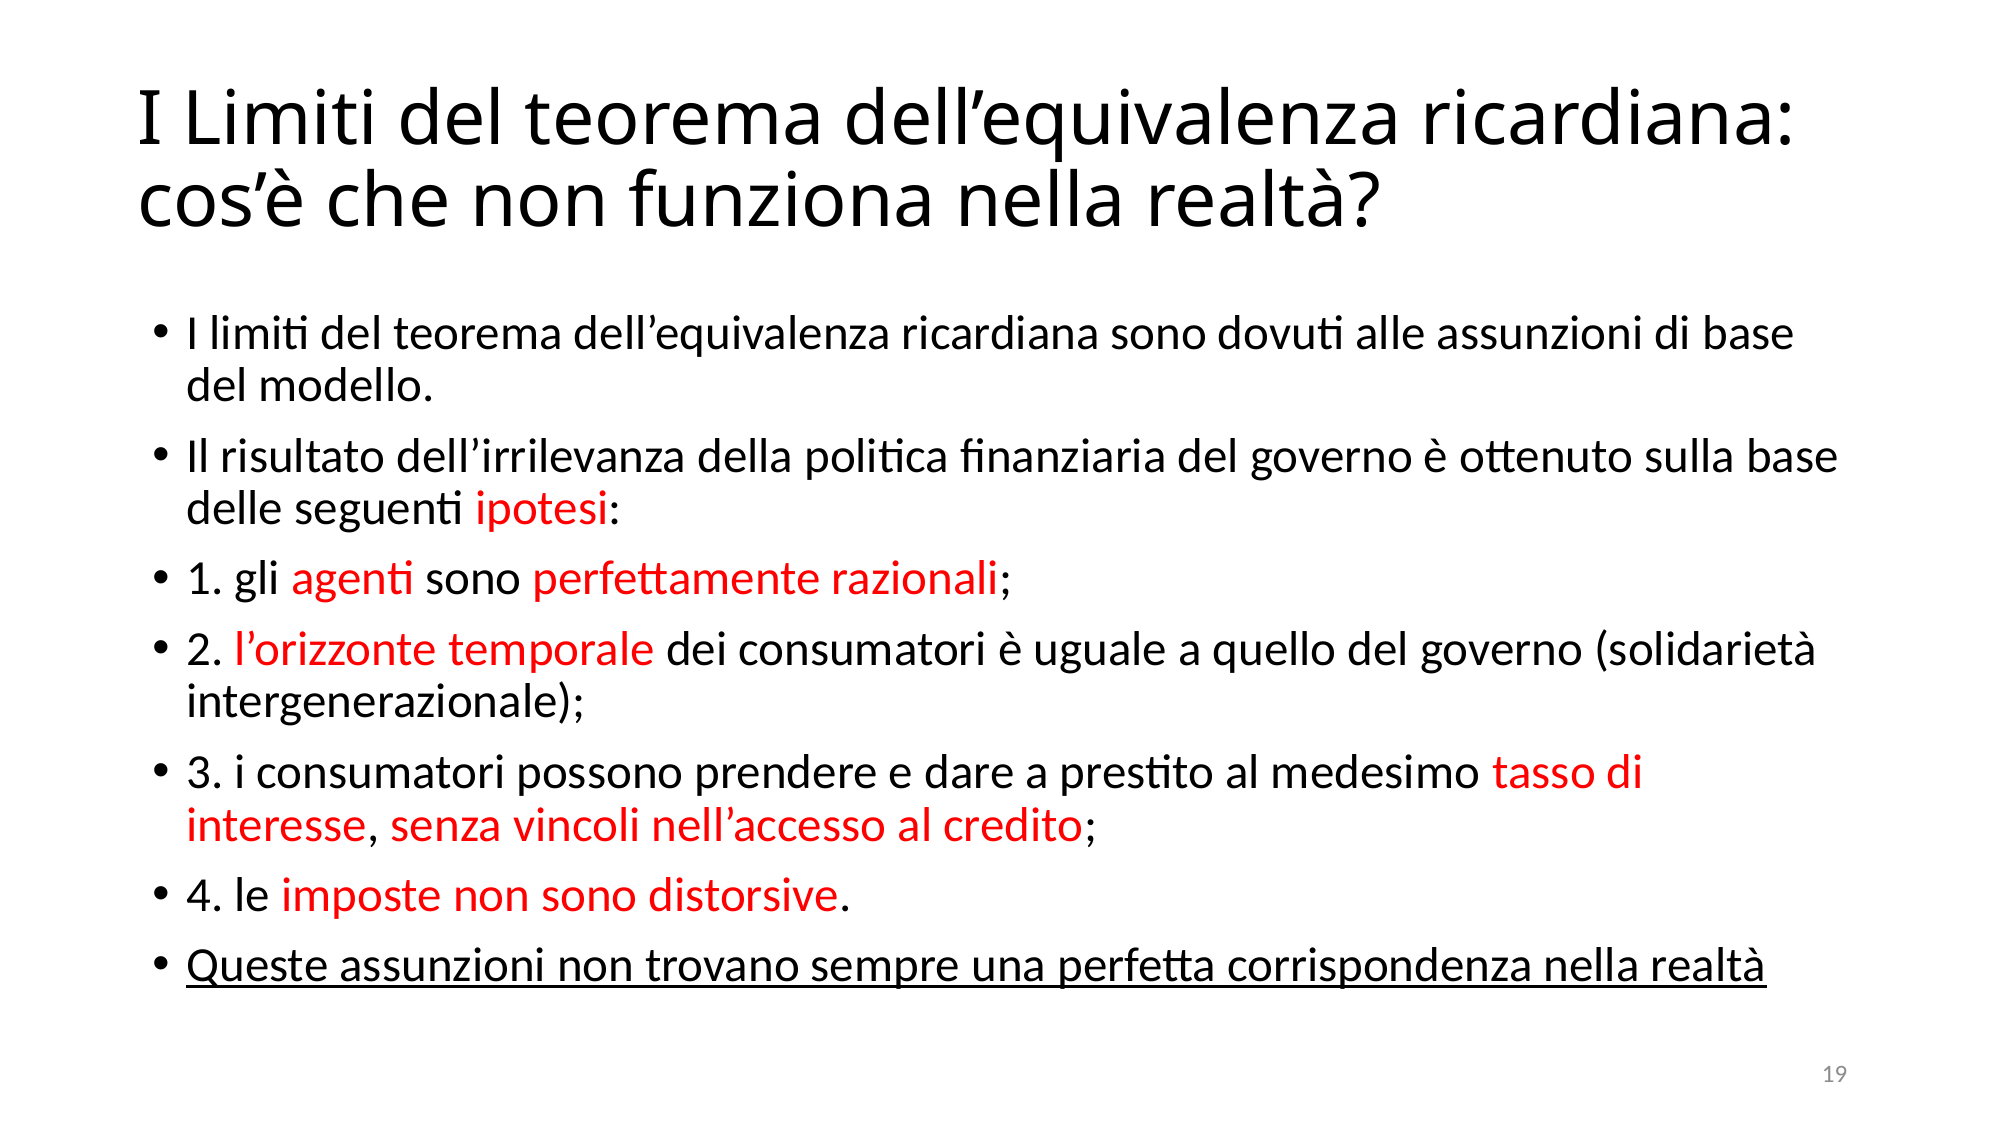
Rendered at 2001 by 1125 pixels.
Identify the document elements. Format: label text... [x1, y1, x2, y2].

list I limiti del teorema dell’equivalenza ricardiana sono dovuti alle assunzioni di base del modello. Il risultato dell’irrilevanza della politica finanziaria del governo è ottenuto sulla base delle seguenti ipotesi: 1. gli agenti sono perfettamente razionali; 2. l’orizzonte temporale dei consumatori è uguale a quello del governo (solidarietà intergenerazionale); 3. i consumatori possono prendere e dare a prestito al medesimo tasso di interesse, senza vincoli nell’accesso al credito; 4. le imposte non sono distorsive. Queste assunzioni non trovano sempre una perfetta corrispondenza nella realtà [137, 299, 1863, 1014]
slide_number 19 [1412, 1042, 1863, 1103]
title I Limiti del teorema dell’equivalenza ricardiana: cos’è che non funziona nella realtà? [122, 52, 1848, 271]
